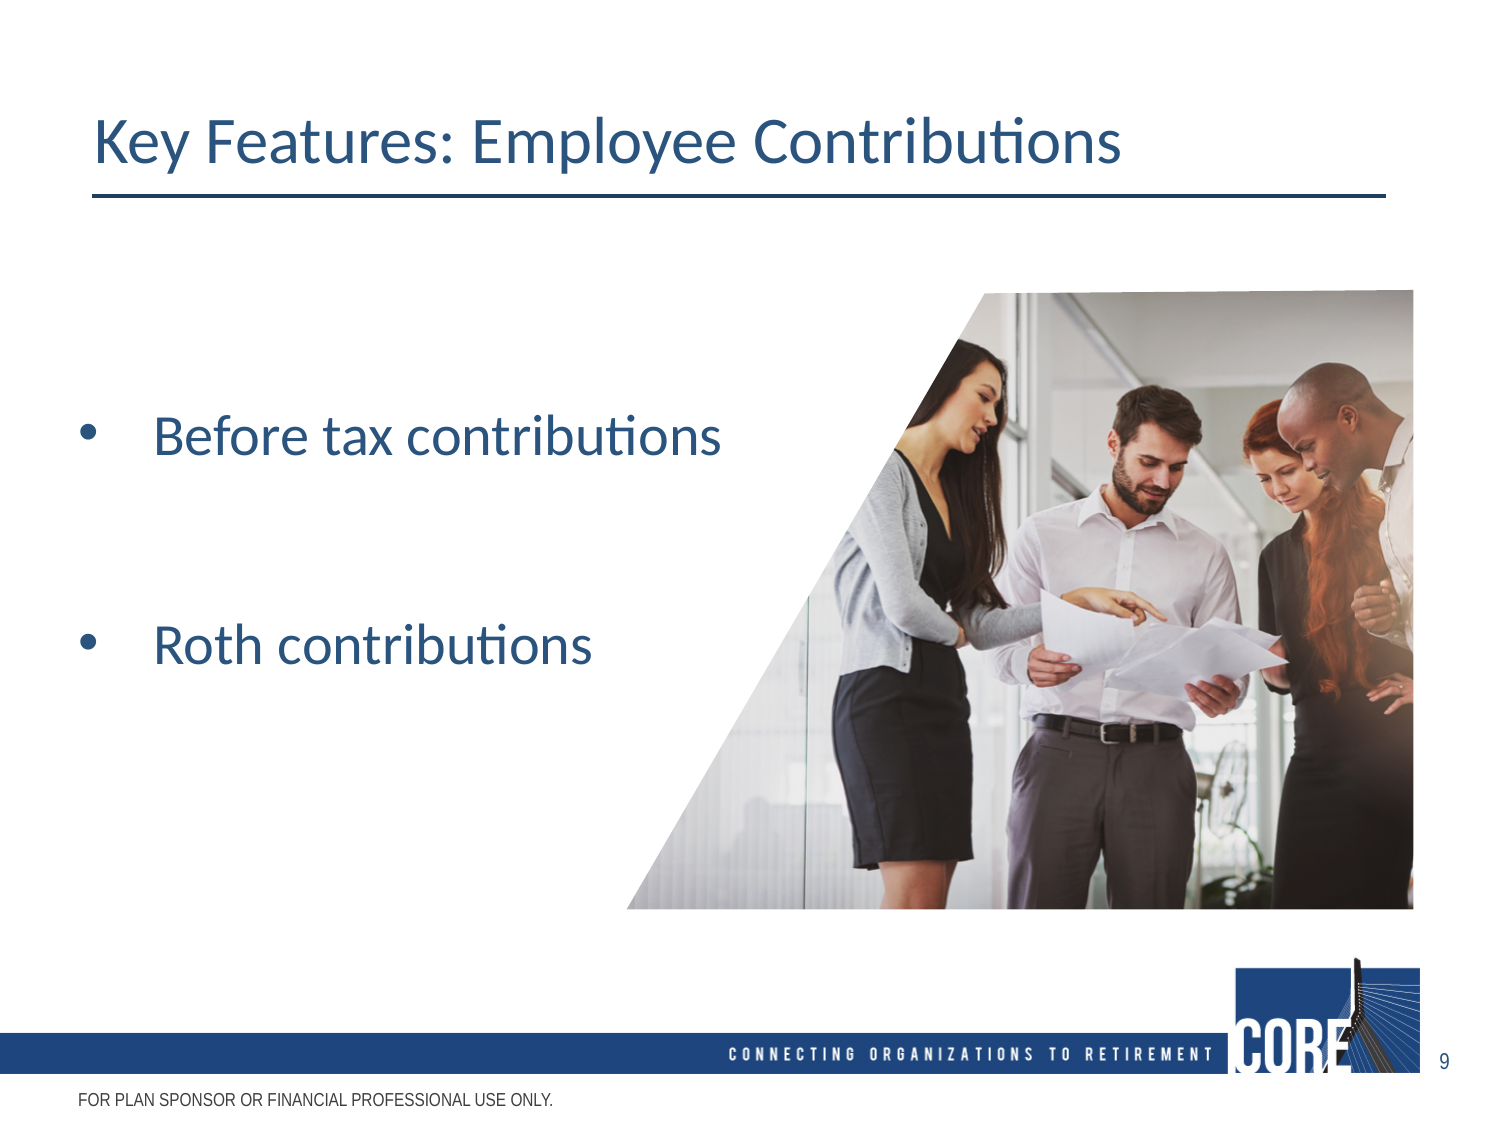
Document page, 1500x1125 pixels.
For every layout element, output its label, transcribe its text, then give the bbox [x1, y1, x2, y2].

text_box [626, 289, 1414, 910]
footer FOR PLAN SPONSOR OR FINANCIAL PROFESSIONAL USE ONLY. [63, 1080, 1428, 1125]
title Key Features: Employee Contributions [64, 53, 1415, 221]
slide_number 9 [1413, 1039, 1476, 1100]
text_box Before tax contributions Roth contributions [63, 289, 1408, 784]
picture [0, 0, 1500, 1125]
